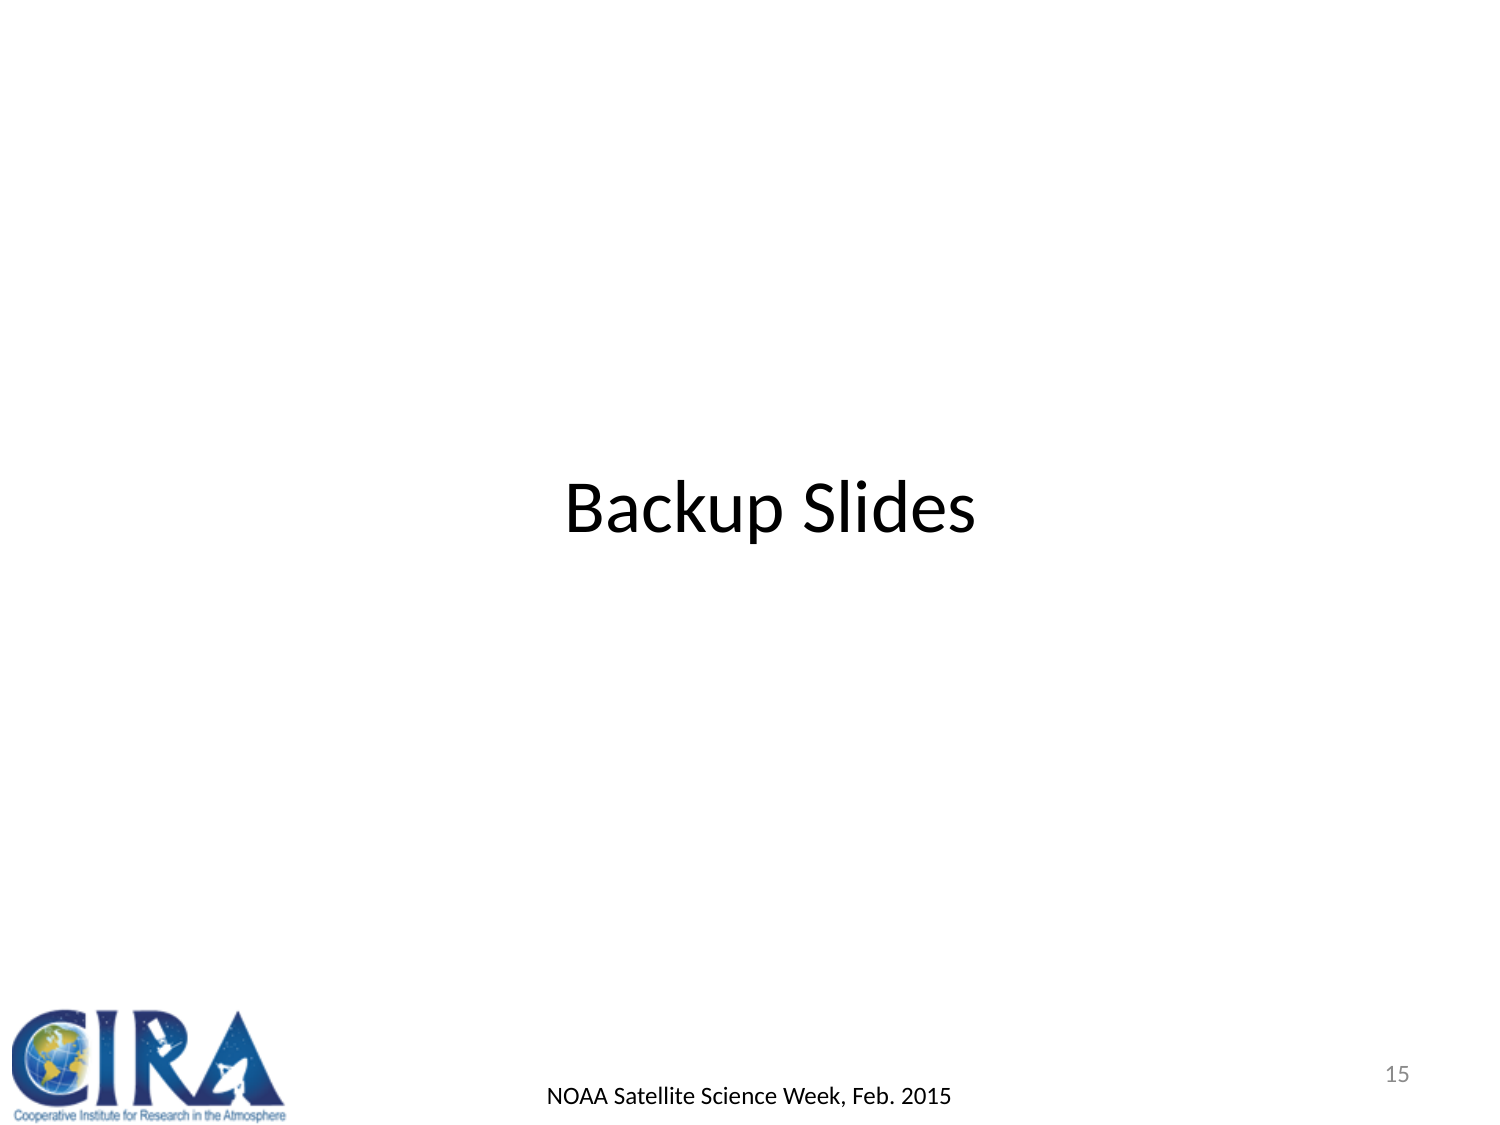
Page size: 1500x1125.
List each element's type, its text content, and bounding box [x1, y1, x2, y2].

footer NOAA Satellite Science Week, Feb. 2015 [512, 1065, 988, 1125]
text_box Backup Slides [549, 449, 1025, 555]
picture [12, 1004, 293, 1125]
slide_number 15 [1074, 1042, 1425, 1103]
